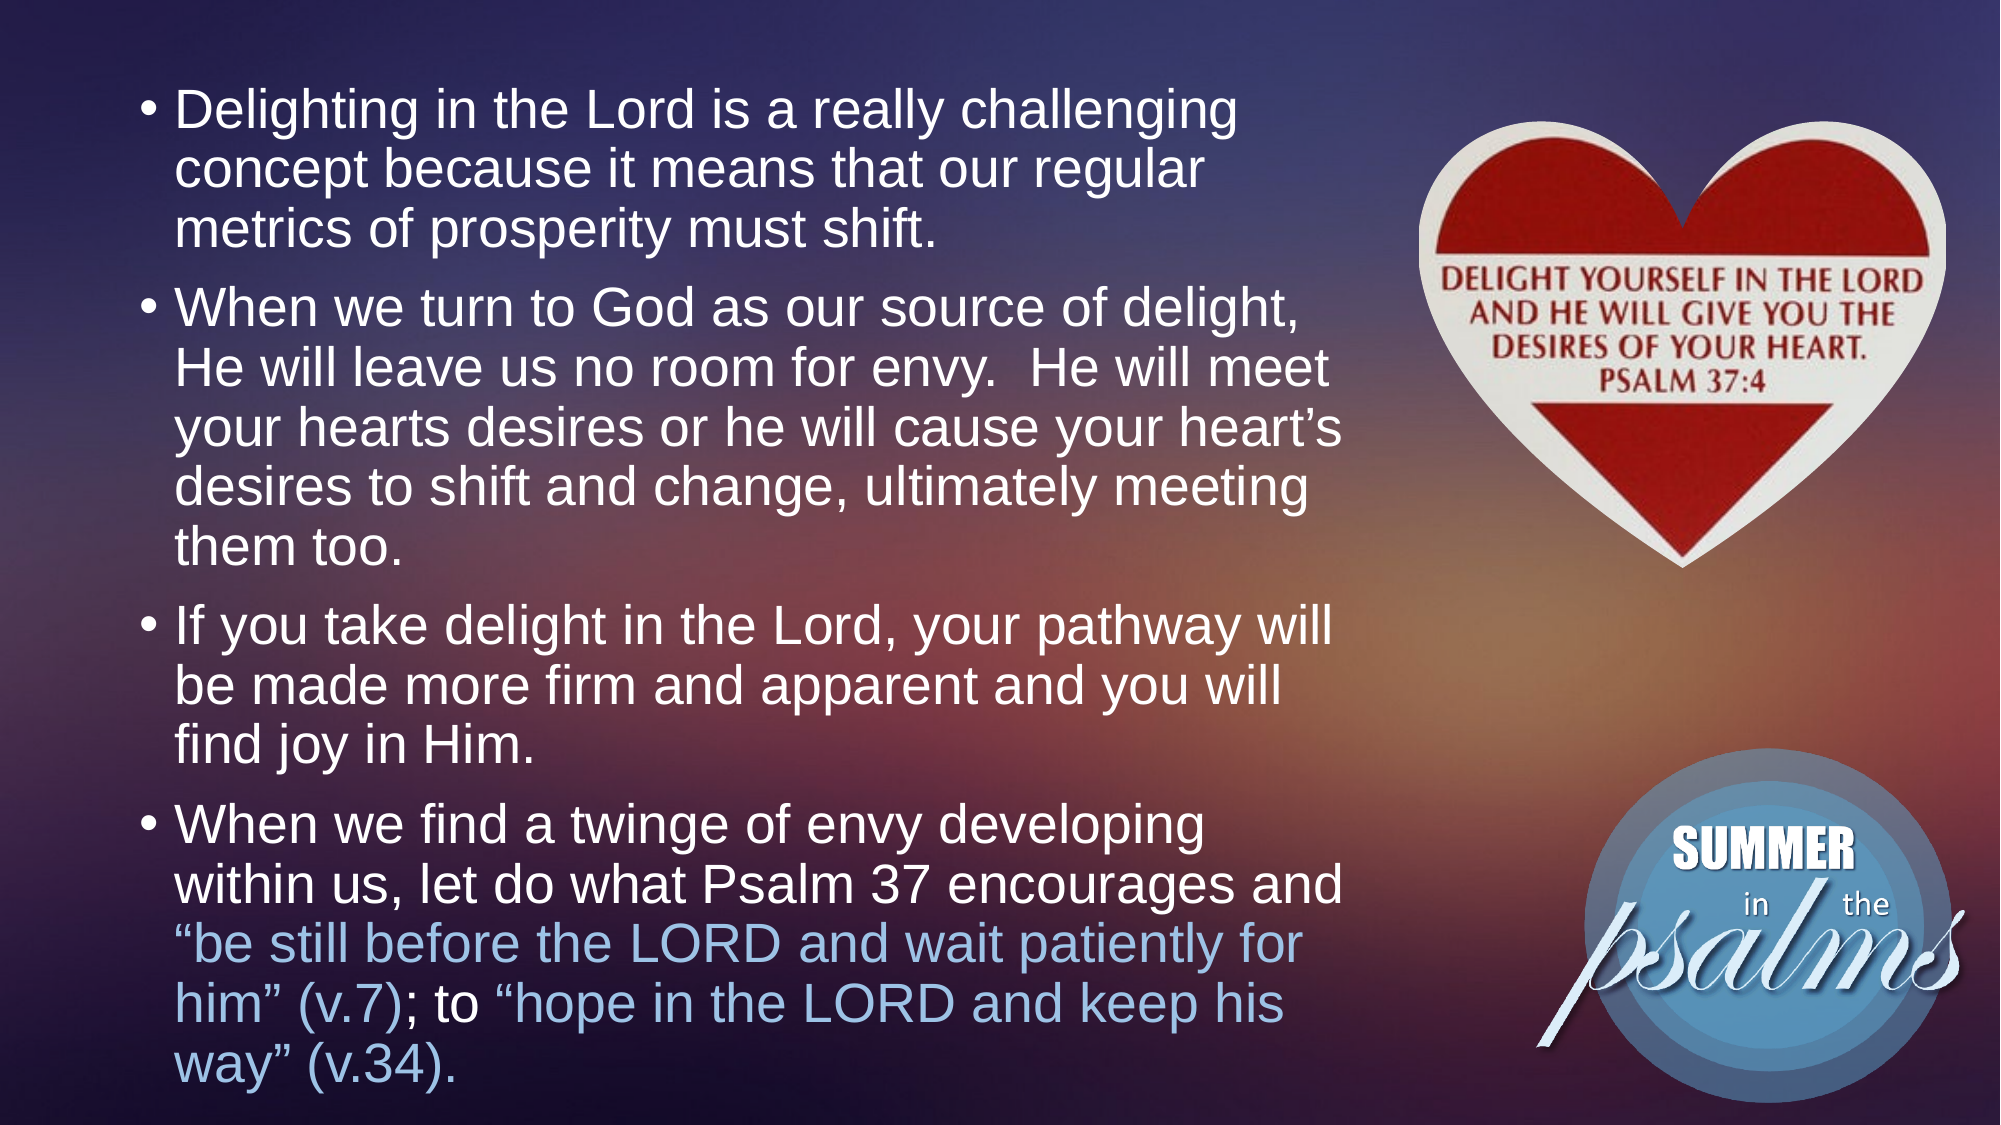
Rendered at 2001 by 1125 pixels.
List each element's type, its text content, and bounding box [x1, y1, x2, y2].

list Delighting in the Lord is a really challenging concept because it means that our regular metrics of prosperity must shift. When we turn to God as our source of delight, He will leave us no room for envy. He will meet your hearts desires or he will cause your heart’s desires to shift and change, ultimately meeting them too. If you take delight in the Lord, your pathway will be made more firm and apparent and you will find joy in Him. When we find a twinge of envy developing within us, let do what Psalm 37 encourages and “be still before the Lord and wait patiently for him” (v.7); to “hope in the Lord and keep his way” (v.34). [124, 72, 1364, 1103]
picture [0, 0, 2001, 1125]
